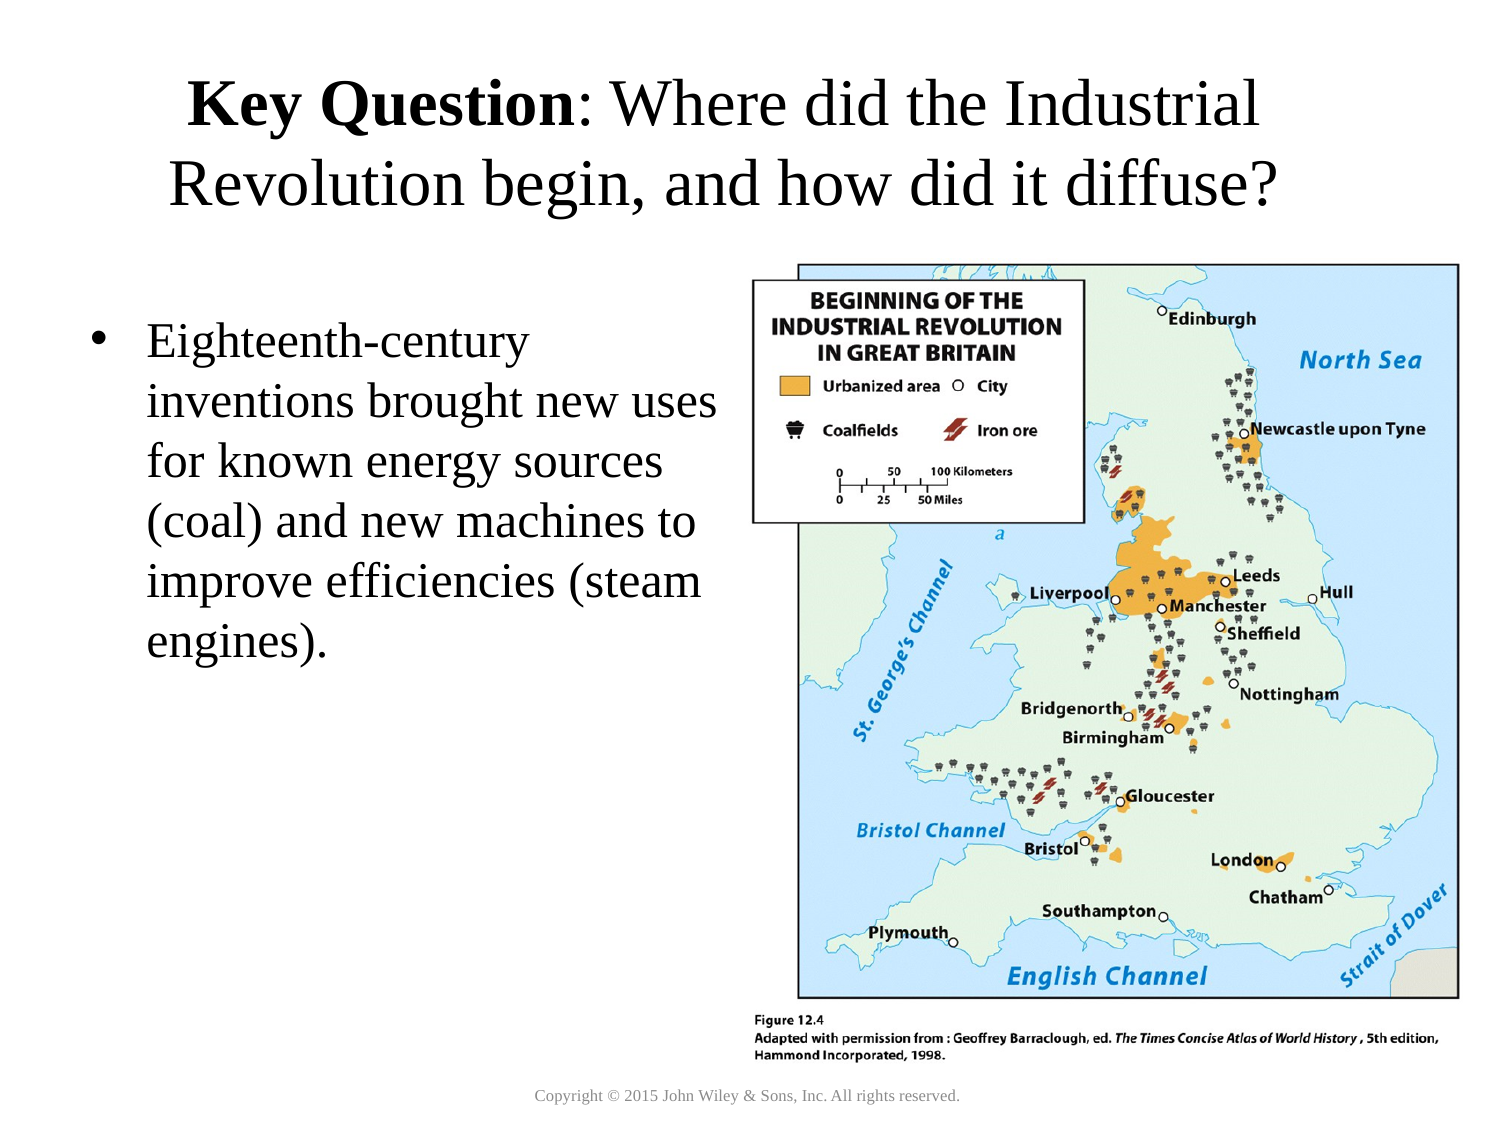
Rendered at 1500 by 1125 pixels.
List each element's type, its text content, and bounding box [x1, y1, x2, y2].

picture [747, 258, 1463, 1067]
list Eighteenth-century inventions brought new uses for known energy sources (coal) and new machines to improve efficiencies (steam engines). [74, 299, 742, 1006]
footer Copyright © 2015 John Wiley & Sons, Inc. All rights reserved. [368, 1065, 1132, 1125]
title Key Question: Where did the Industrial Revolution begin, and how did it diffuse? [24, 44, 1426, 233]
